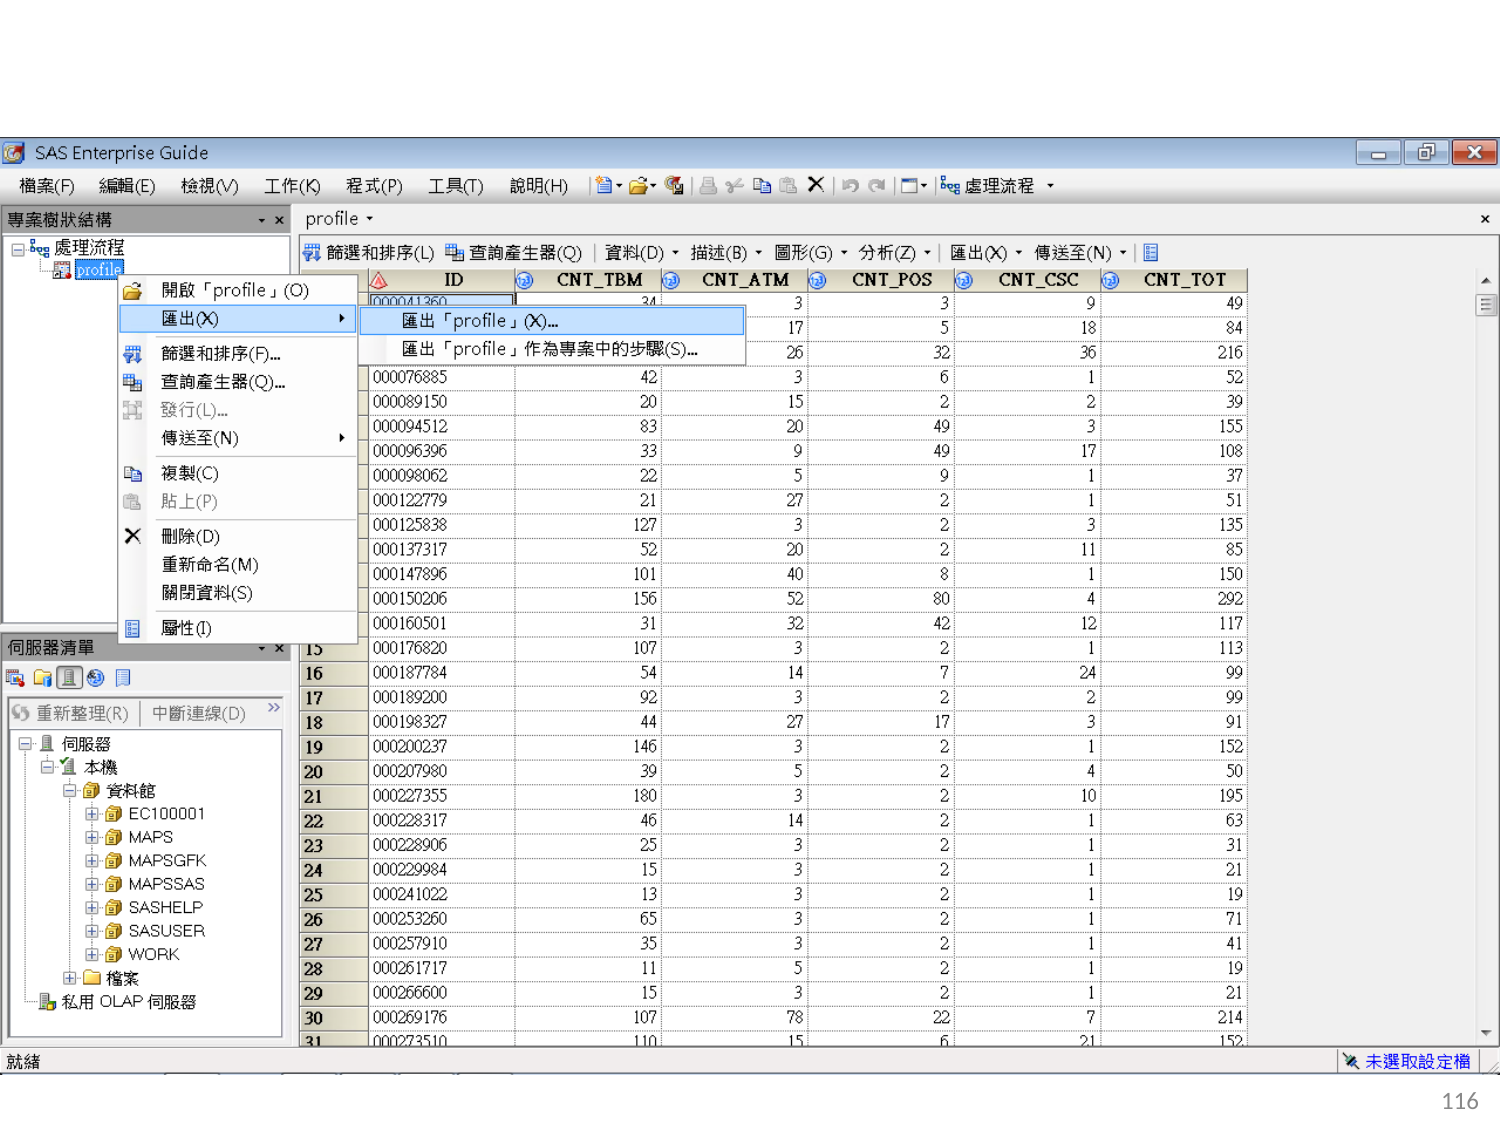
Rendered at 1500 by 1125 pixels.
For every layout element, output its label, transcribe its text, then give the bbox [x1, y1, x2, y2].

picture [0, 136, 1500, 1075]
slide_number 116 [1144, 1084, 1495, 1125]
